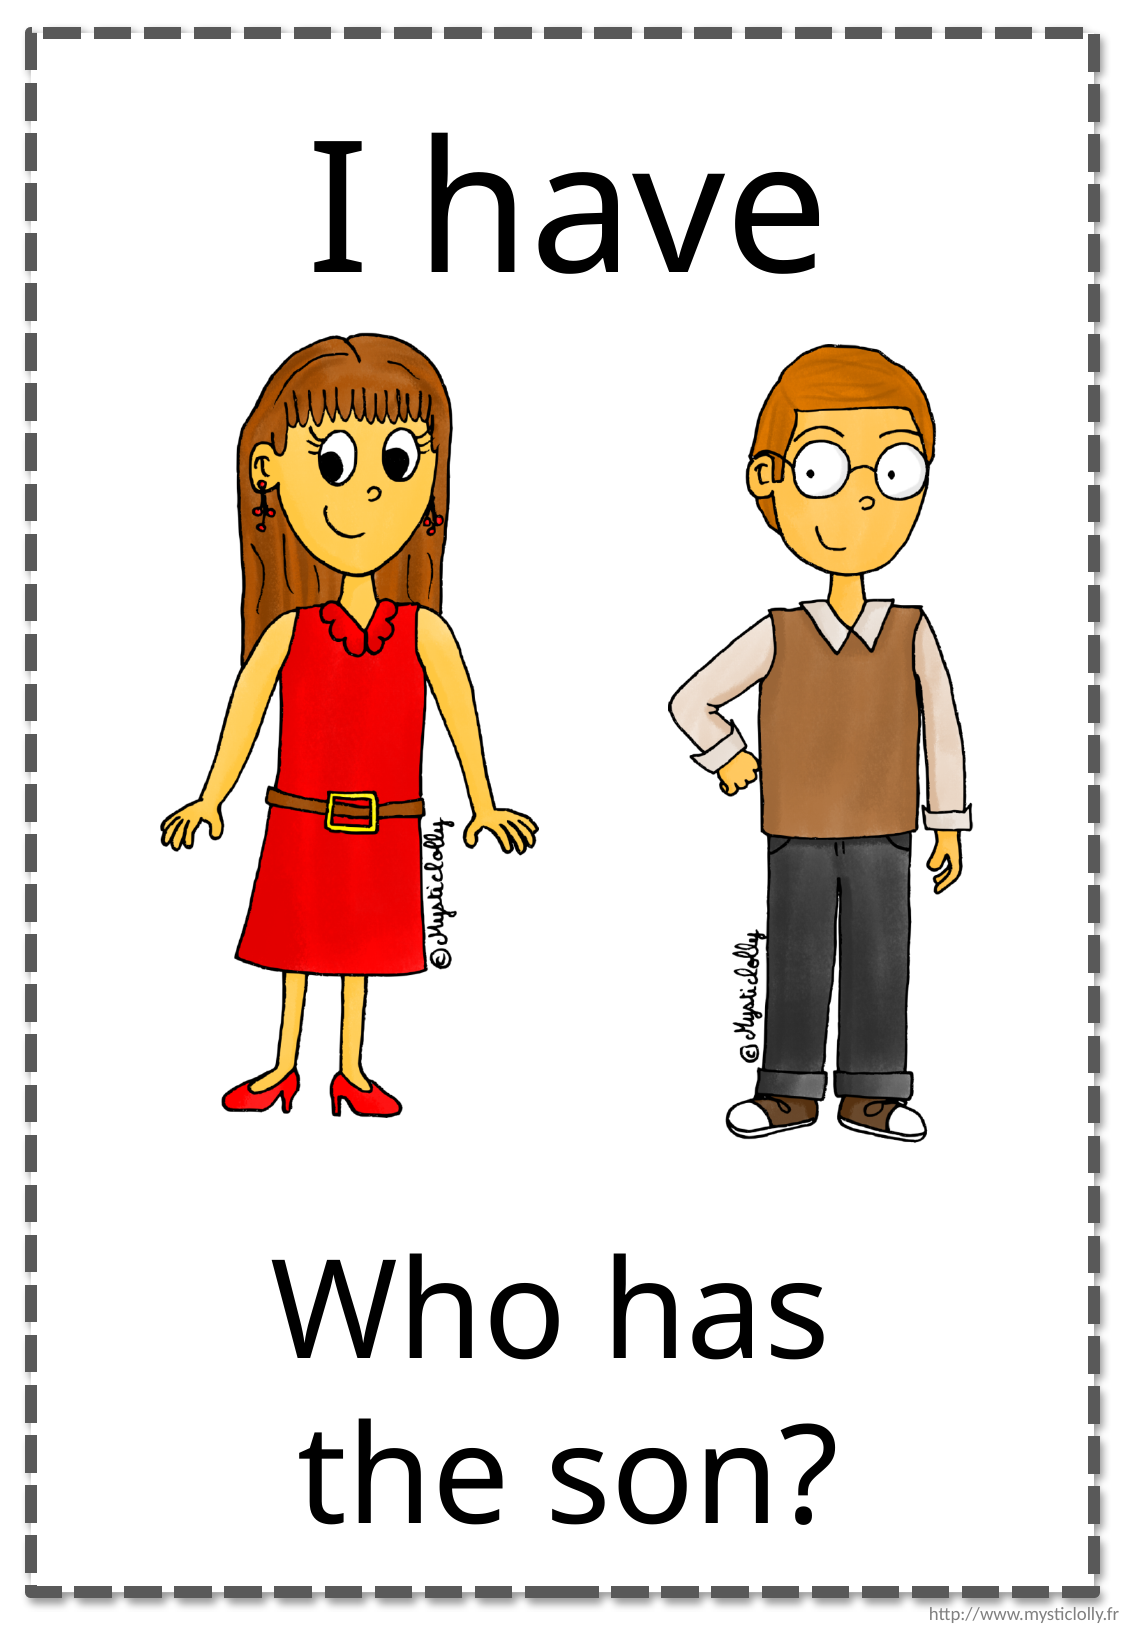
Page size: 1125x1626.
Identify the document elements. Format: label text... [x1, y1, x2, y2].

picture [136, 319, 539, 1118]
picture [668, 343, 988, 1165]
text_box Who has the son? [30, 1214, 1106, 1559]
text_box I have [30, 81, 1106, 317]
